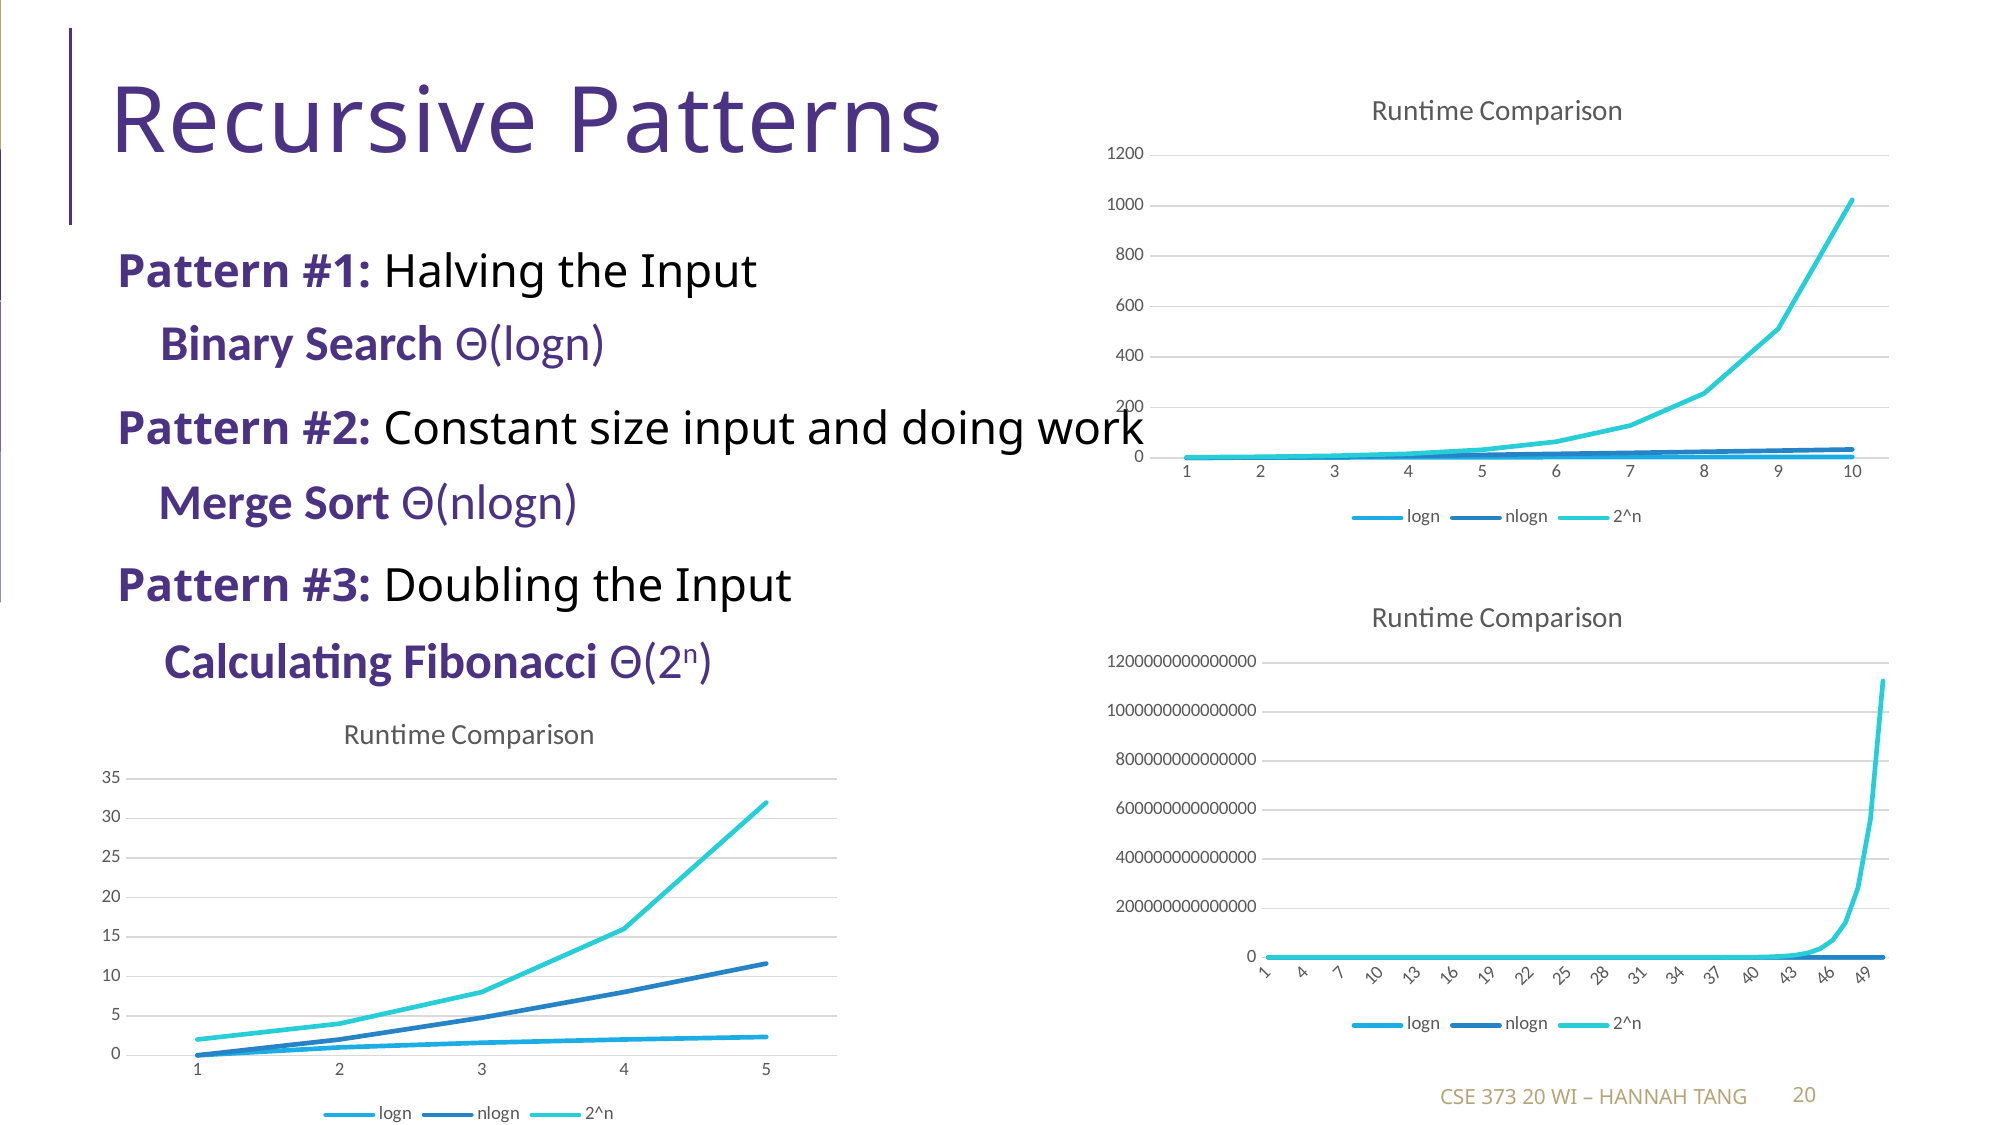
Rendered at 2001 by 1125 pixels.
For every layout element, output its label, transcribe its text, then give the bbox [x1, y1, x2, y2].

text_box Merge Sort Θ(nlogn) [143, 462, 605, 537]
chart [1089, 72, 1906, 534]
slide_number 20 [1777, 1073, 1938, 1119]
text_box Calculating Fibonacci Θ(2n) [149, 621, 740, 691]
chart [85, 696, 853, 1125]
footer CSE 373 20 wi – Hannah Tang [858, 1073, 1763, 1119]
title Recursive Patterns [94, 43, 1930, 210]
chart [1089, 579, 1906, 1041]
text_box Binary Search Θ(logn) [145, 302, 621, 378]
list Pattern #1: Halving the Input Pattern #2: Constant size input and doing work Pattern #3: Doubling the Input [94, 240, 1930, 1035]
